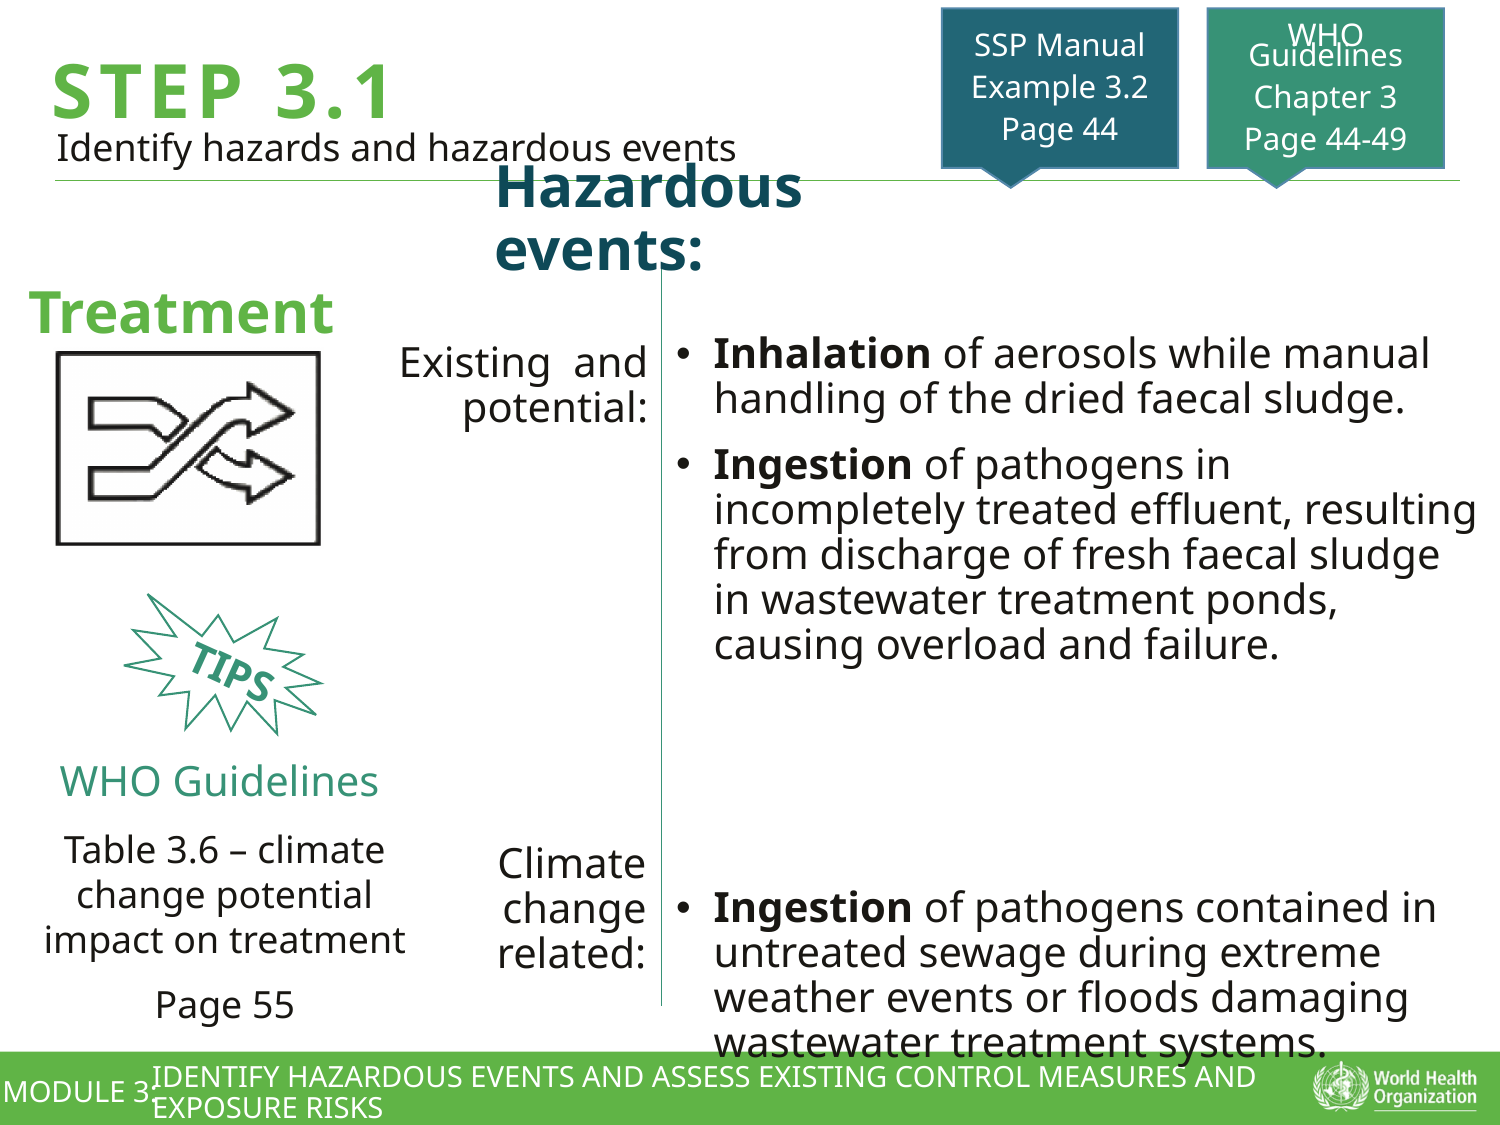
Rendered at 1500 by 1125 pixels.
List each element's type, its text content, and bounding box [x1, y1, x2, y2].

text_box Treatment [0, 267, 403, 324]
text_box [125, 605, 325, 738]
text_box Hazardous events: [479, 170, 1021, 270]
text_box WHO Guidelines Chapter 3 Page 44-49 [1206, 7, 1445, 189]
text_box Inhalation of aerosols while manual handling of the dried faecal sludge. Ingestion of pathogens in incompletely treated effluent, resulting from discharge of fresh faecal sludge in wastewater treatment ponds, causing overload and failure. Ingestion of pathogens contained in untreated sewage during extreme weather events or floods damaging wastewater treatment systems. [661, 254, 1497, 1089]
text_box Climate change related: [432, 835, 661, 909]
picture [53, 347, 324, 549]
picture [1308, 1089, 1482, 1113]
text_box Existing and potential: [362, 334, 661, 402]
text_box SSP Manual Example 3.2 Page 44 [940, 7, 1180, 189]
text_box WHO Guidelines Table 3.6 – climate change potential impact on treatment Page 55 [3, 747, 447, 966]
